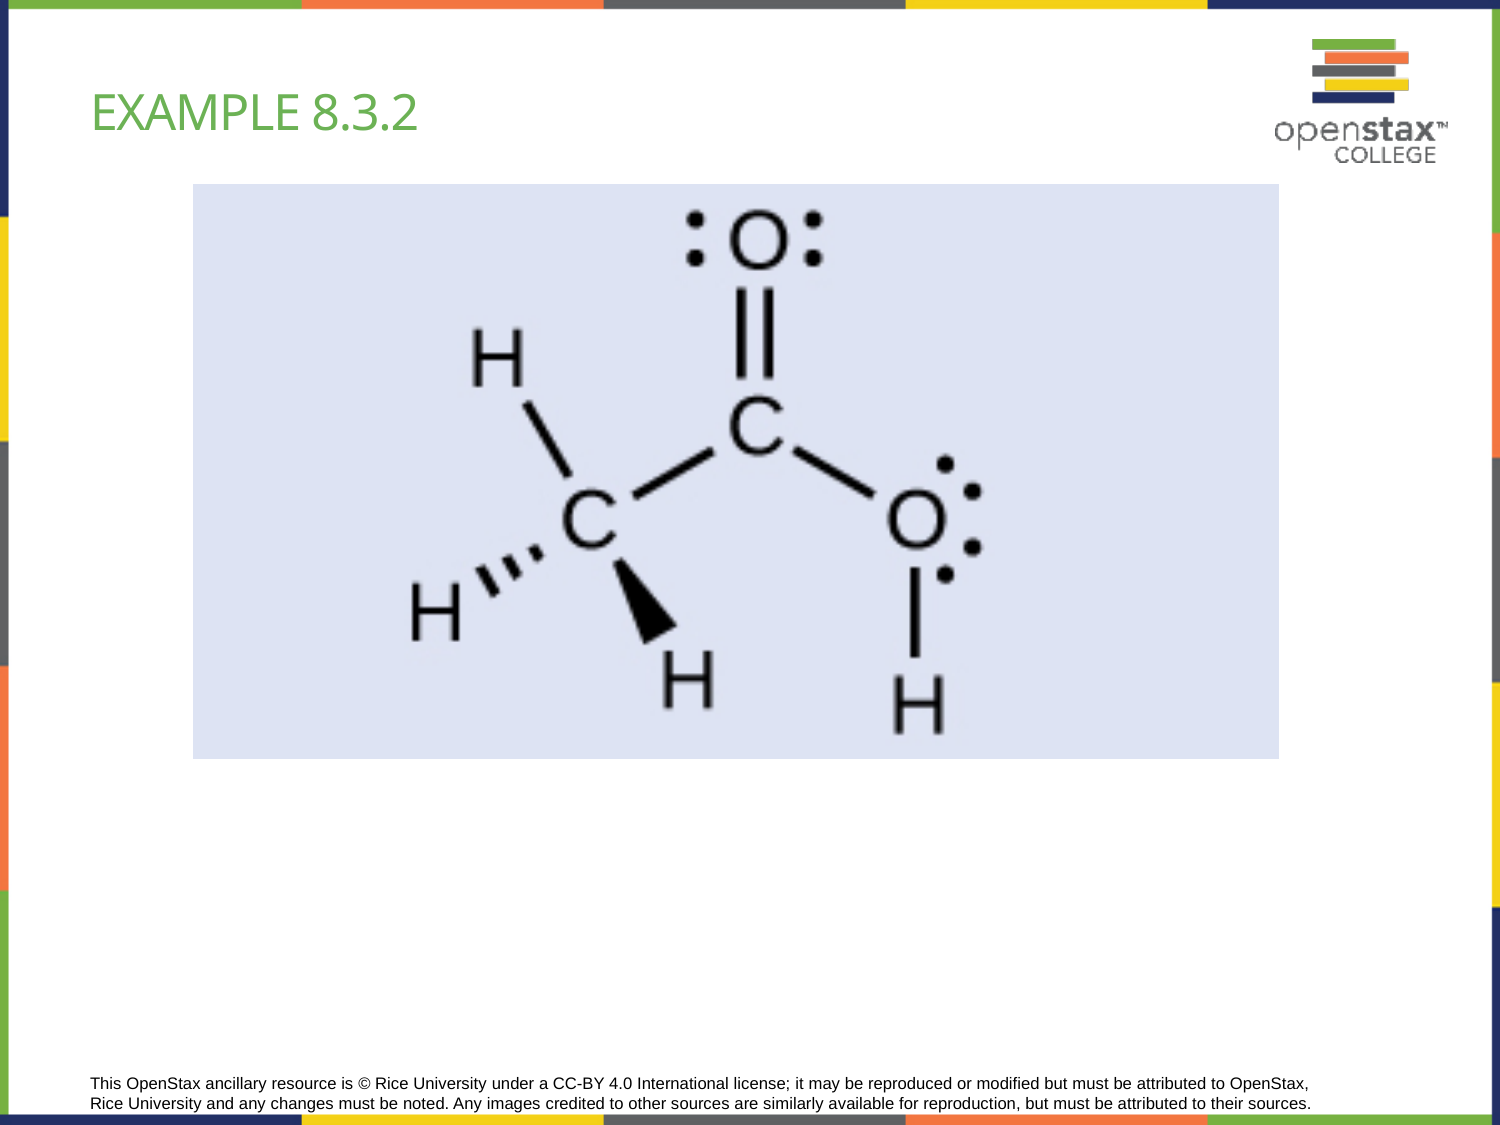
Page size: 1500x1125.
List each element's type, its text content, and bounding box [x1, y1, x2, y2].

picture [0, 0, 1500, 1125]
footer This OpenStax ancillary resource is © Rice University under a CC-BY 4.0 International license; it may be reproduced or modified but must be attributed to OpenStax, Rice University and any changes must be noted. Any images credited to other sources are similarly available for reproduction, but must be attributed to their sources. [75, 1065, 1346, 1112]
title Example 8.3.2 [75, 39, 1274, 148]
